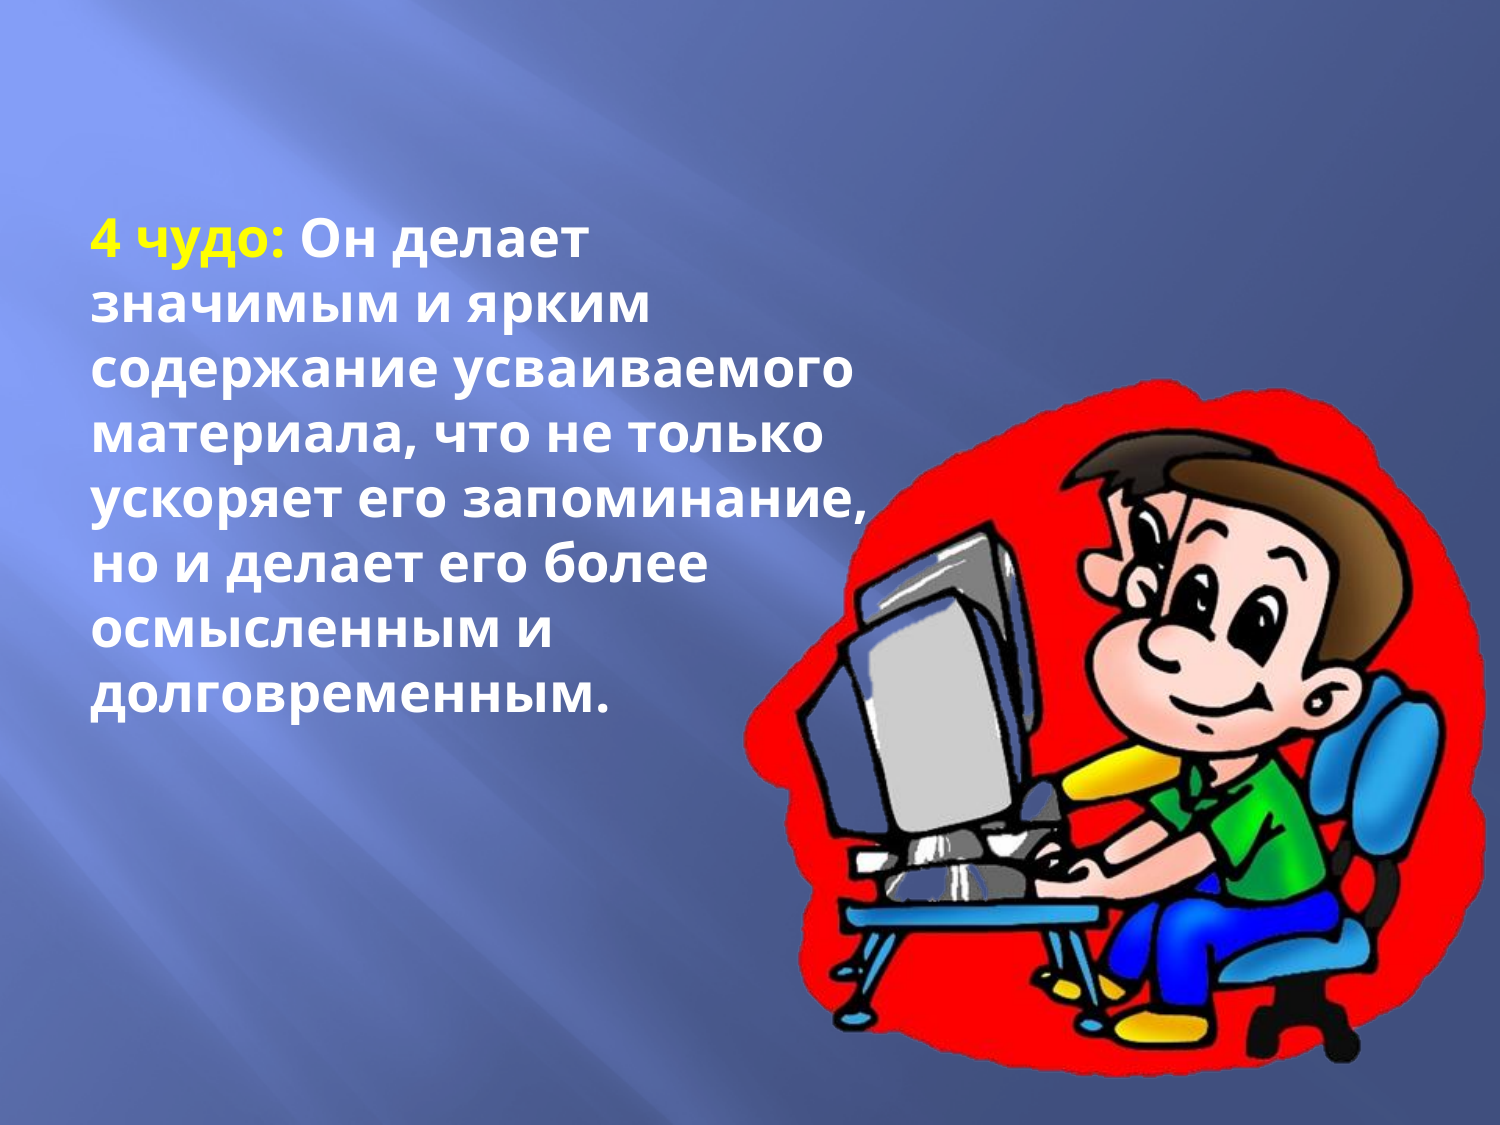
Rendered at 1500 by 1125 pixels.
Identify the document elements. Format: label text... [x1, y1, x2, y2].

picture [737, 314, 1500, 1096]
list 4 чудо: Он делает значимым и ярким содержание усваиваемого материала, что не только ускоряет его запоминание, но и делает его более осмысленным и долговременным. [53, 196, 892, 681]
